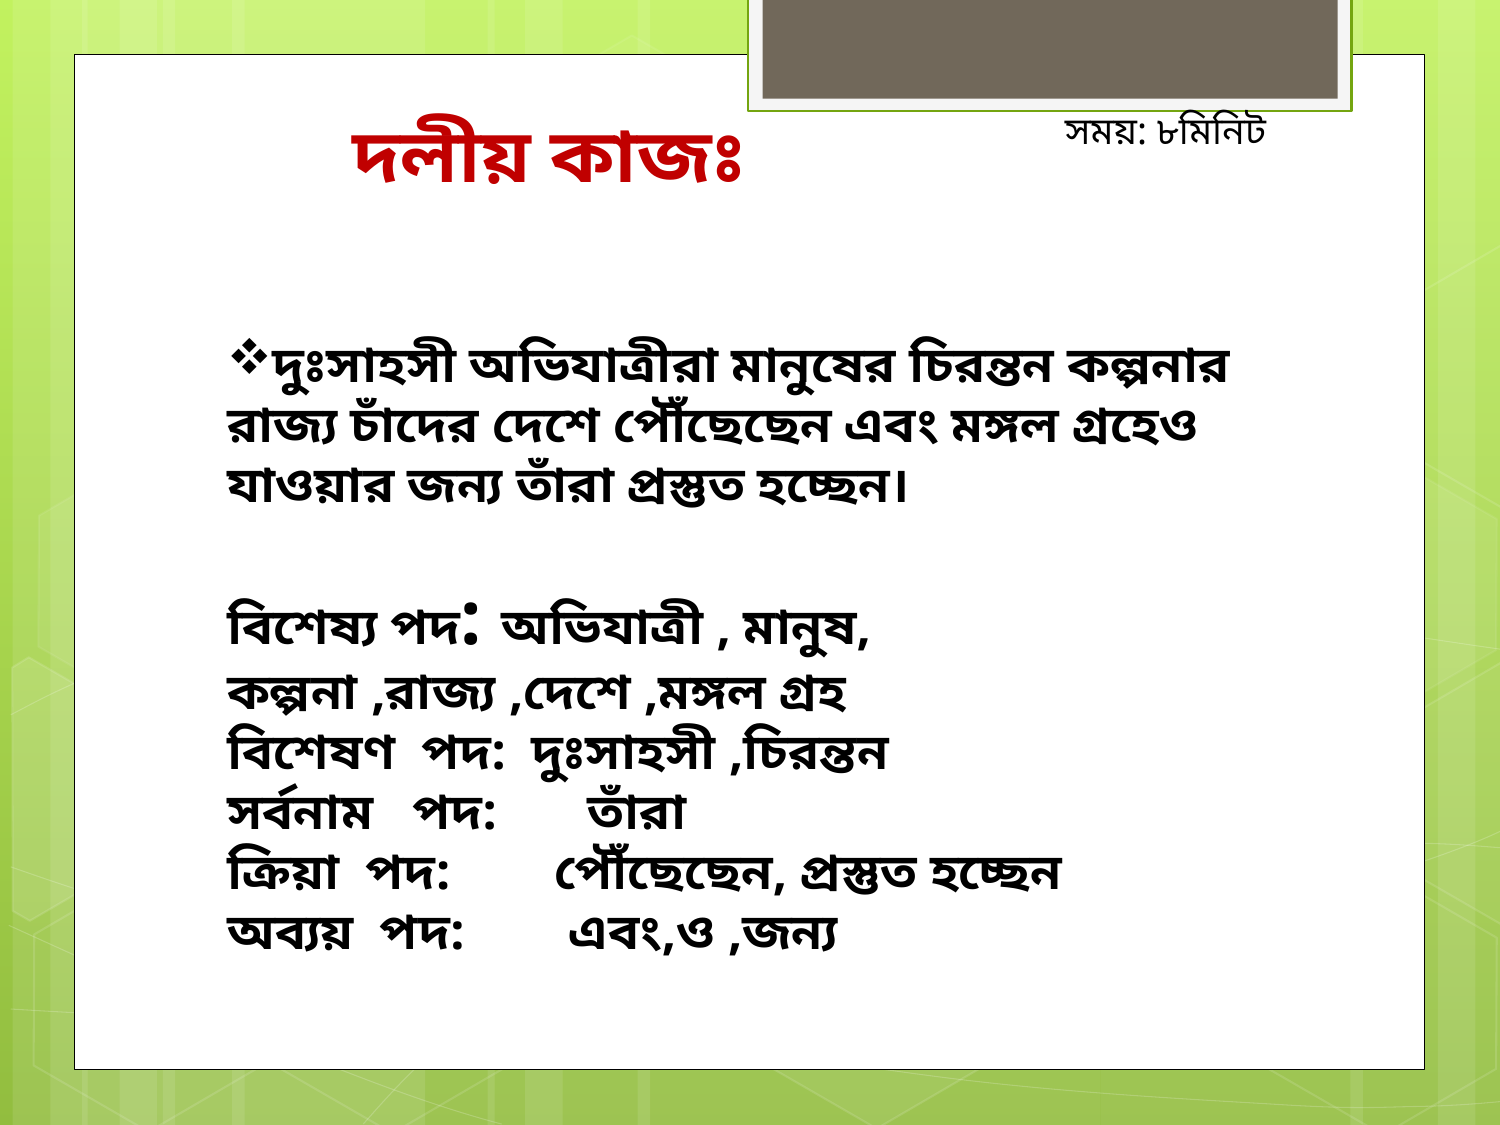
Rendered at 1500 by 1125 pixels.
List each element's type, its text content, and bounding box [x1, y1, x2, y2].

text_box দলীয় কাজঃ [337, 99, 1000, 205]
text_box বিশেষ্য পদ: অভিযাত্রী , মানুষ, কল্পনা ,রাজ্য ,দেশে ,মঙ্গল গ্রহ বিশেষণ পদ: দুঃসাহসী ,চিরন্তন সর্বনাম পদ: তাঁরা ক্রিয়া পদ: পৌঁছেছেন, প্রস্তুত হচ্ছেন অব্যয় পদ: এবং,ও ,জন্য [212, 562, 1425, 968]
text_box দুঃসাহসী অভিযাত্রীরা মানুষের চিরন্তন কল্পনার রাজ্য চাঁদের দেশে পৌঁছেছেন এবং মঙ্গল গ্রহেও যাওয়ার জন্য তাঁরা প্রস্তুত হচ্ছেন। [212, 324, 1263, 520]
text_box সময়: ৮মিনিট [1050, 99, 1450, 160]
